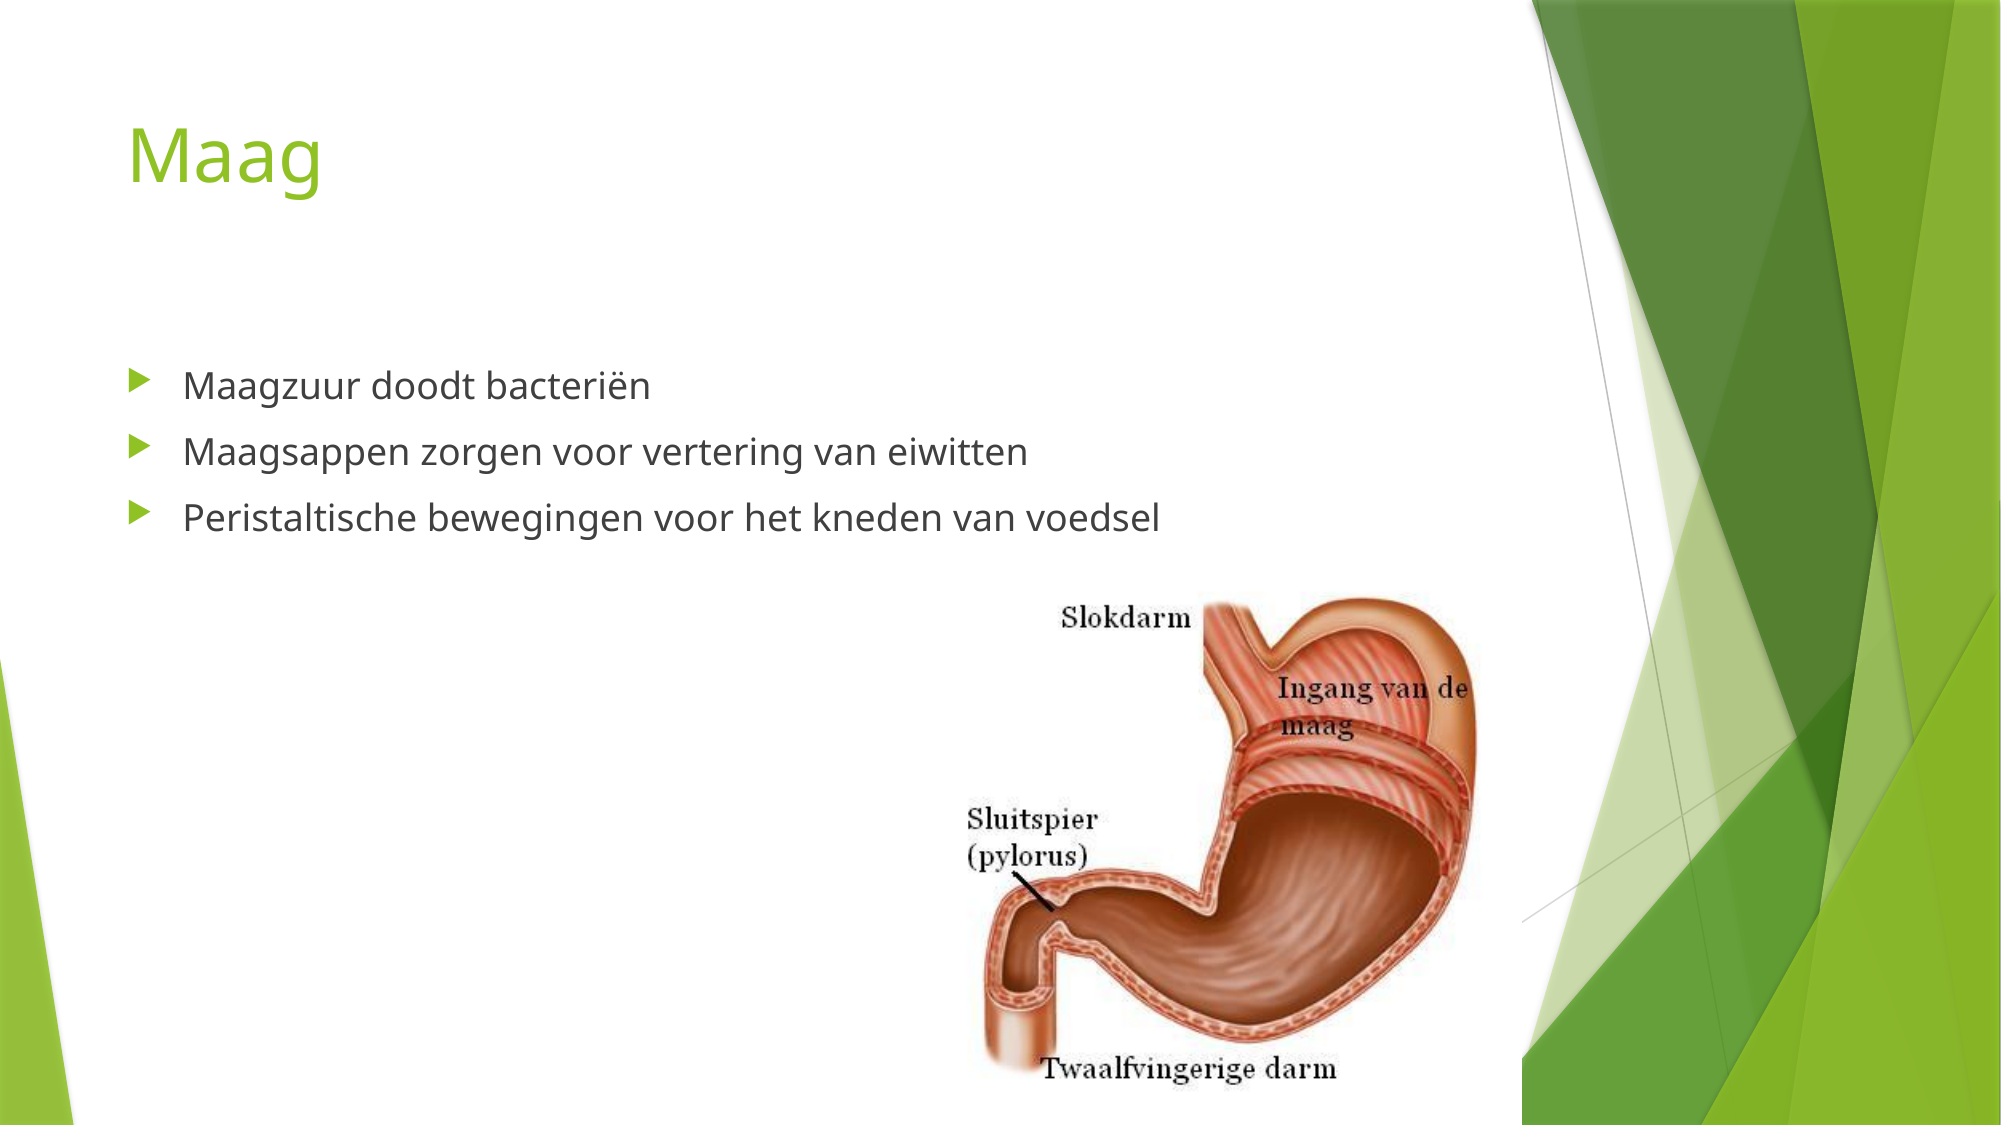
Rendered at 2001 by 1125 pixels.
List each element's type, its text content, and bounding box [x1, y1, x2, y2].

picture [942, 567, 1522, 1125]
list Maagzuur doodt bacteriën Maagsappen zorgen voor vertering van eiwitten Peristaltische bewegingen voor het kneden van voedsel [111, 354, 1522, 992]
title Maag [111, 99, 1522, 317]
